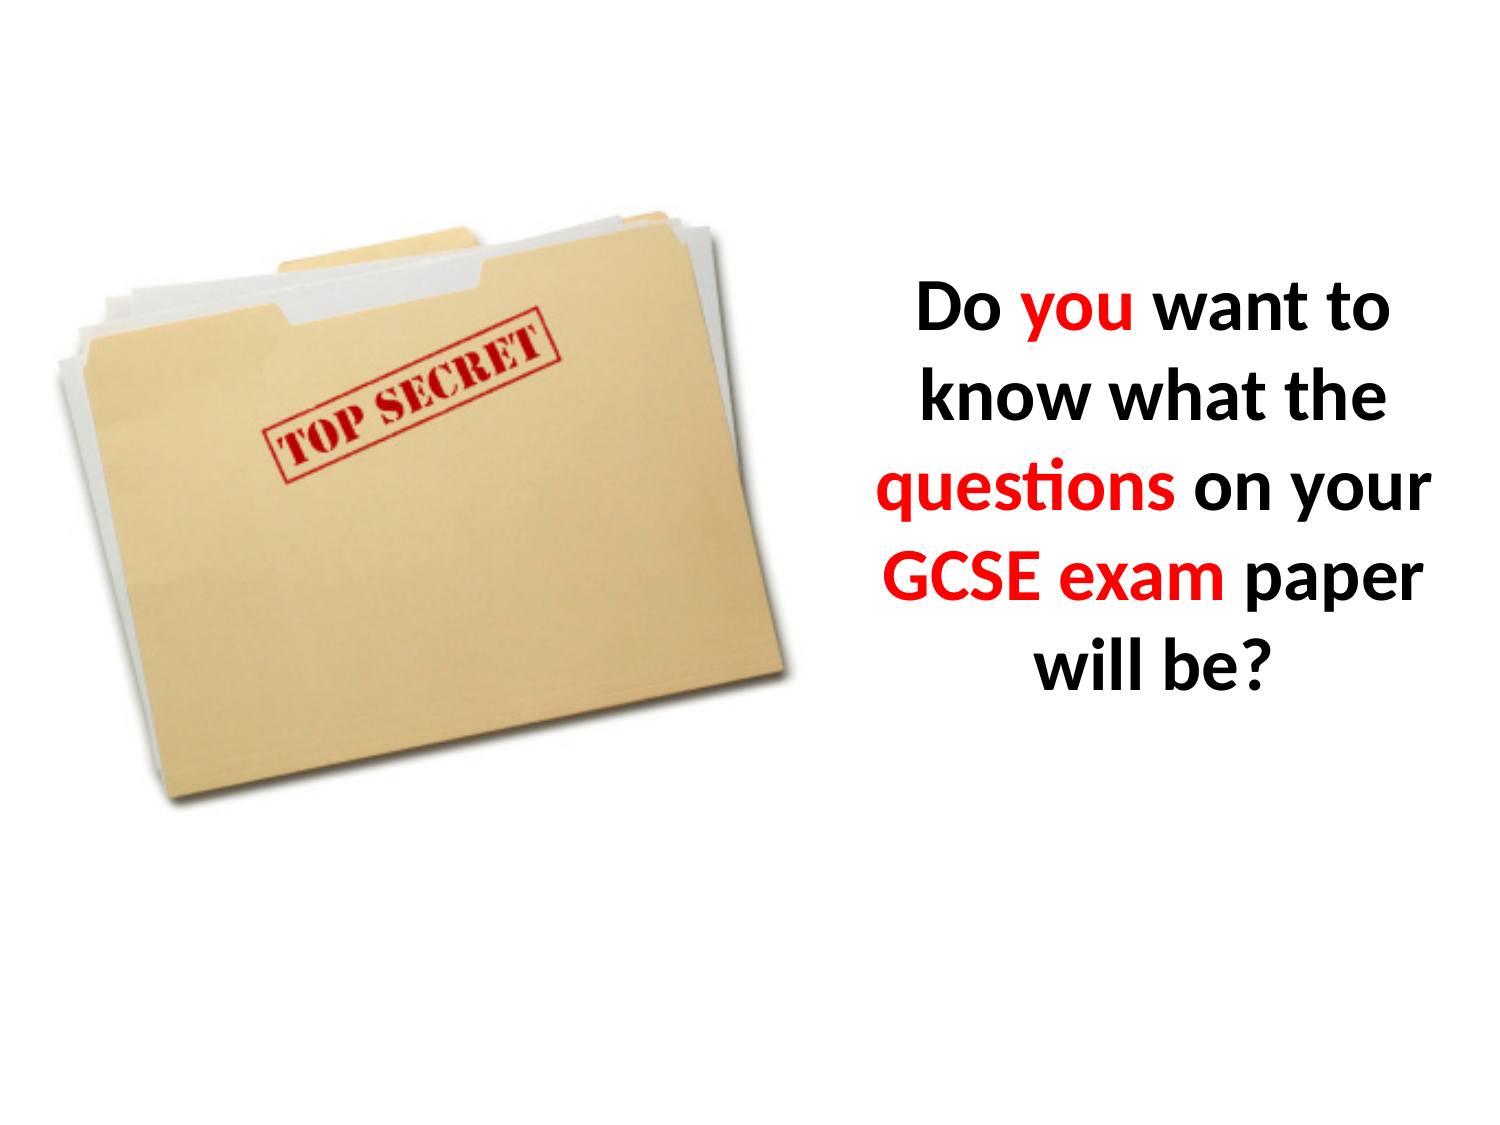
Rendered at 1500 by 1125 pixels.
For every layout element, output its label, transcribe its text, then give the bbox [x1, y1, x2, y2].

picture [0, 170, 853, 846]
text_box Do you want to know what the questions on your GCSE exam paper will be? [853, 248, 1456, 713]
